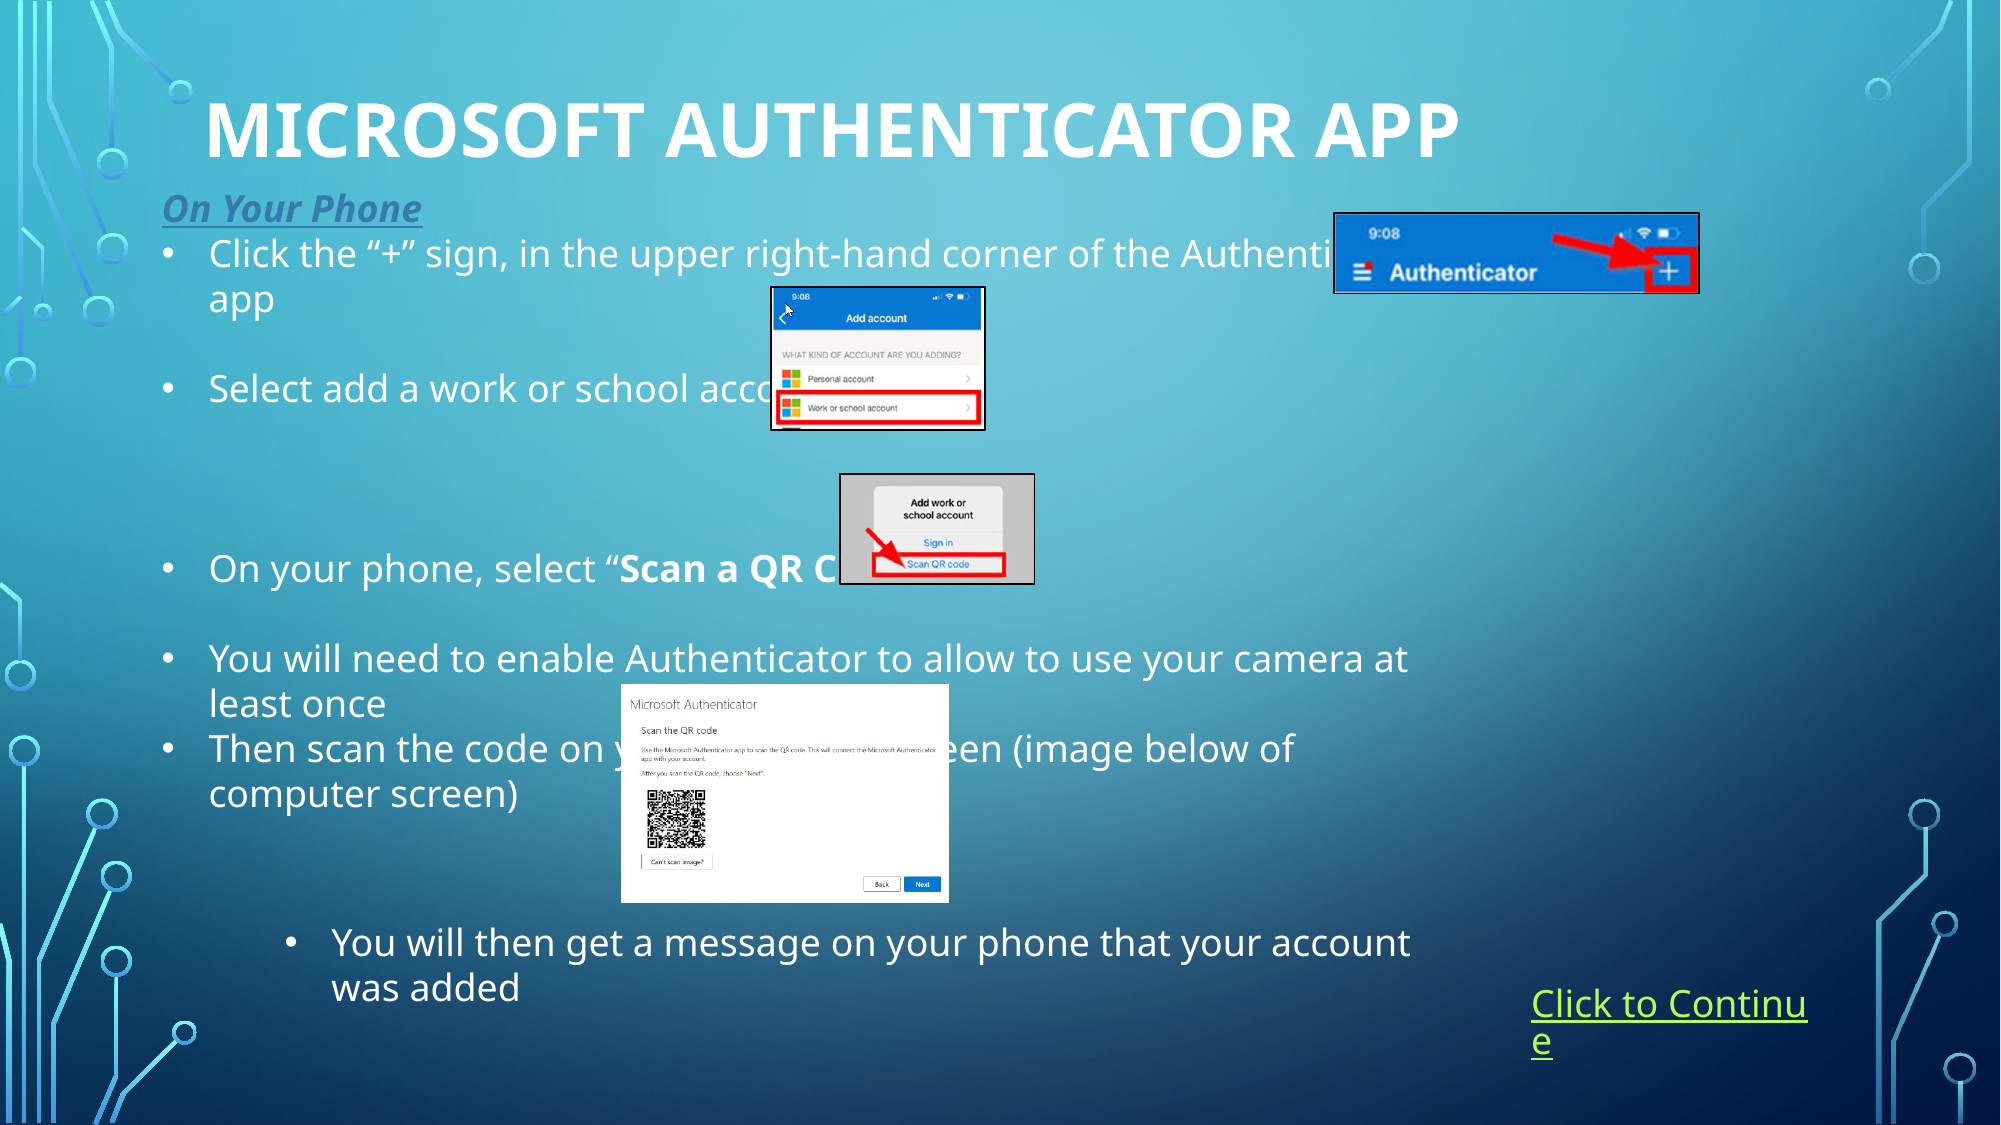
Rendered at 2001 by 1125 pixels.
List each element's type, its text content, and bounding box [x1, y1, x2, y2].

picture [771, 287, 985, 430]
picture [840, 474, 1034, 584]
text_box Click to Continue [1516, 972, 1830, 1038]
picture [621, 684, 949, 903]
text_box You will then get a message on your phone that your account was added [269, 911, 1496, 1017]
picture [1334, 213, 1699, 294]
title Microsoft Authenticator App [188, 42, 1814, 224]
text_box On Your Phone Click the “+” sign, in the upper right-hand corner of the Authenticator app Select add a work or school account On your phone, select “Scan a QR Code” You will need to enable Authenticator to allow to use your camera at least once Then scan the code on your computer screen (image below of computer screen) [146, 177, 1477, 823]
